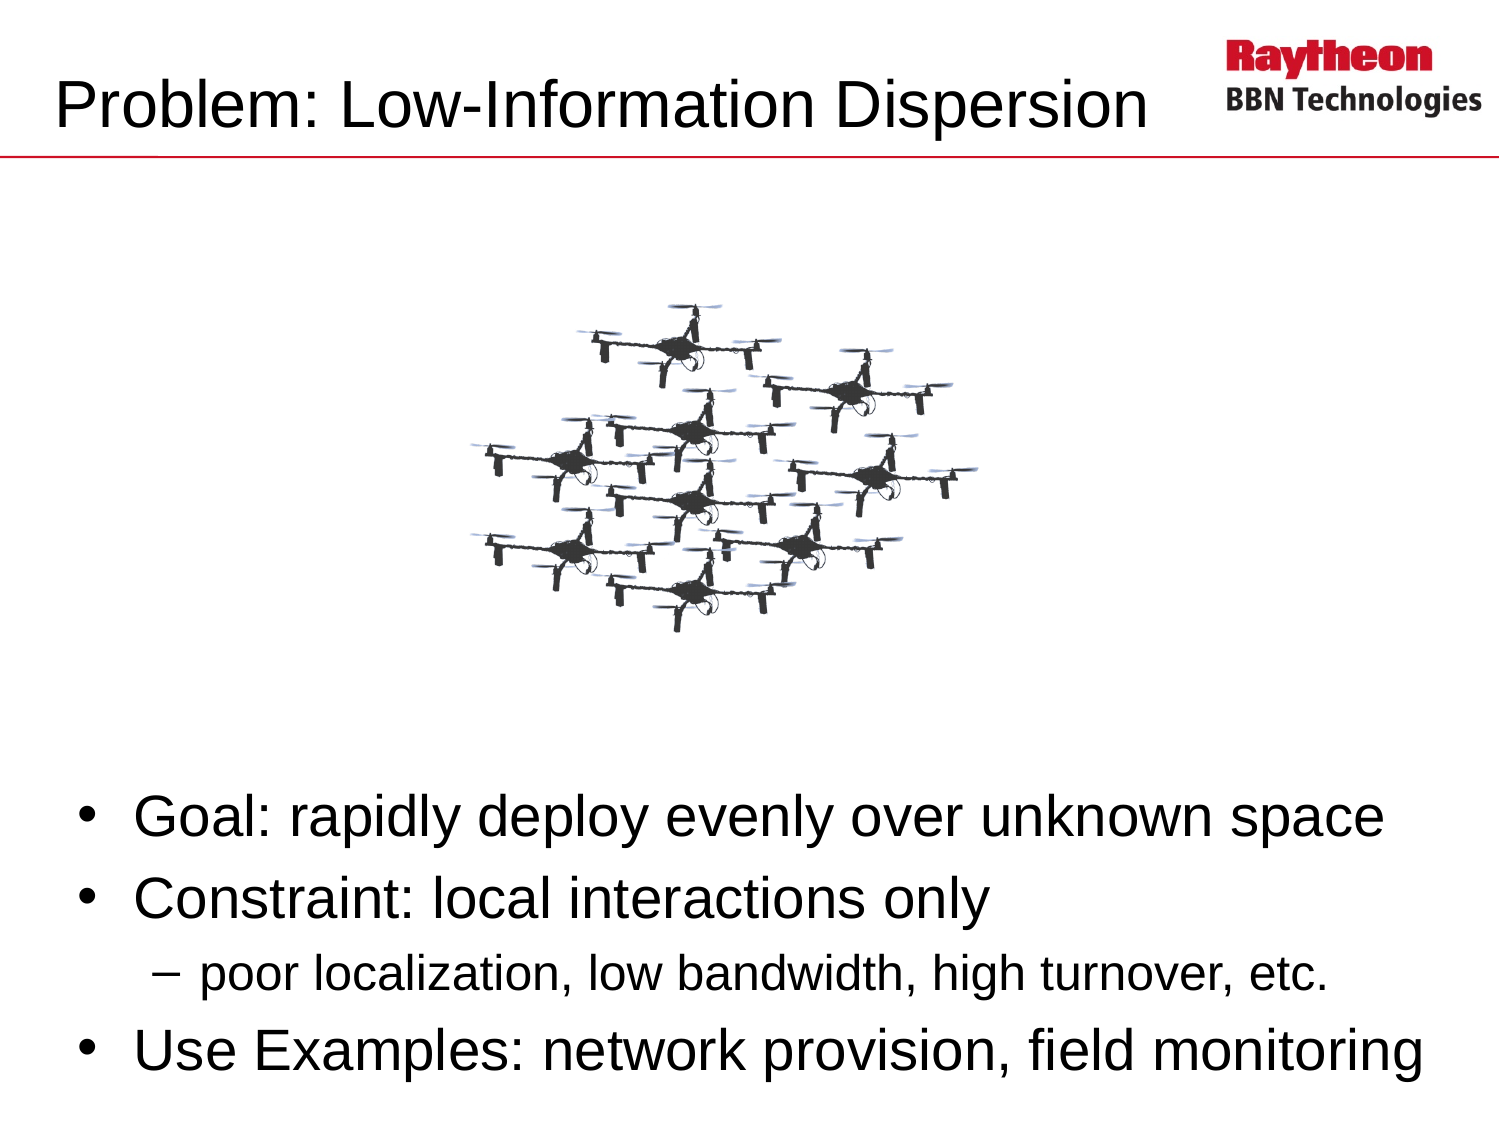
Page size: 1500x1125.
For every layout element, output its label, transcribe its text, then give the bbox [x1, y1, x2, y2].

list Goal: rapidly deploy evenly over unknown space Constraint: local interactions only poor localization, low bandwidth, high turnover, etc. Use Examples: network provision, field monitoring [62, 770, 1449, 1119]
picture [1222, 36, 1484, 121]
picture [463, 300, 981, 635]
title Problem: Low-Information Dispersion [39, 44, 1390, 158]
